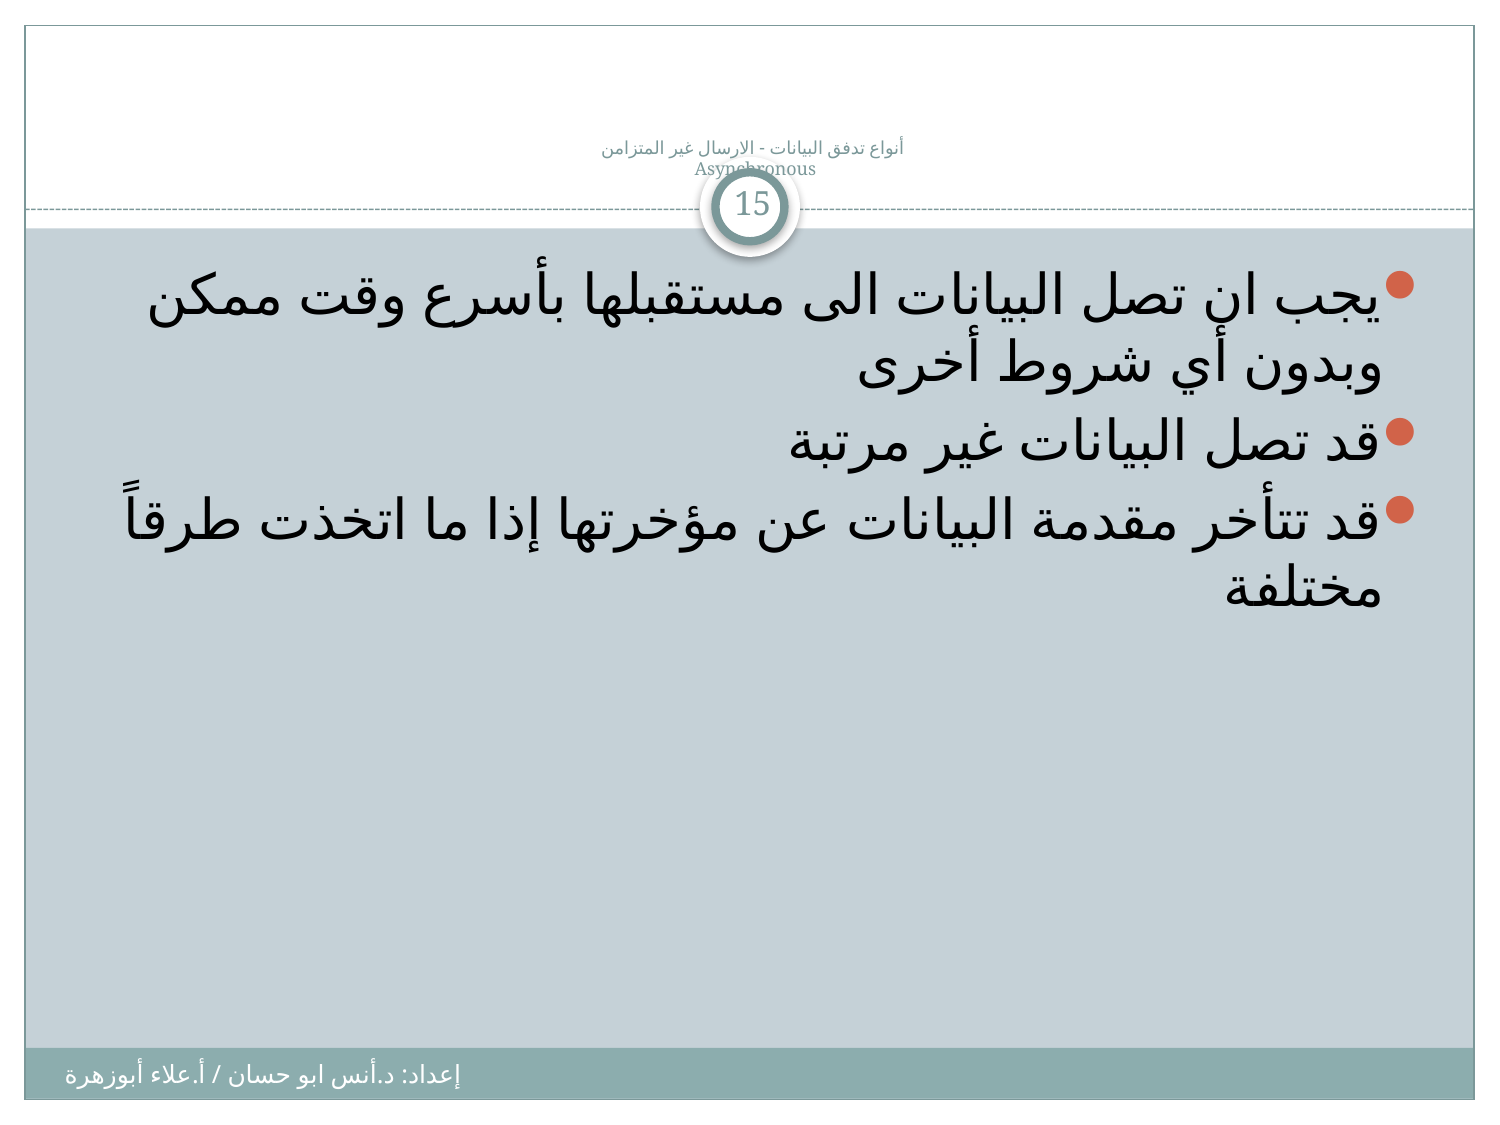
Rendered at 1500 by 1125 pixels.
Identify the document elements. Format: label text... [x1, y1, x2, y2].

title أنواع تدفق البيانات - الارسال غير المتزامن Asynchronous [52, 62, 1453, 187]
list يجب ان تصل البيانات الى مستقبلها بأسرع وقت ممكن وبدون أي شروط أخرى قد تصل البيانات غير مرتبة قد تتأخر مقدمة البيانات عن مؤخرتها إذا ما اتخذت طرقاً مختلفة [49, 250, 1445, 1001]
slide_number 15 [715, 168, 791, 241]
footer إعداد: د.أنس ابو حسان / أ.علاء أبوزهرة [50, 1051, 638, 1112]
